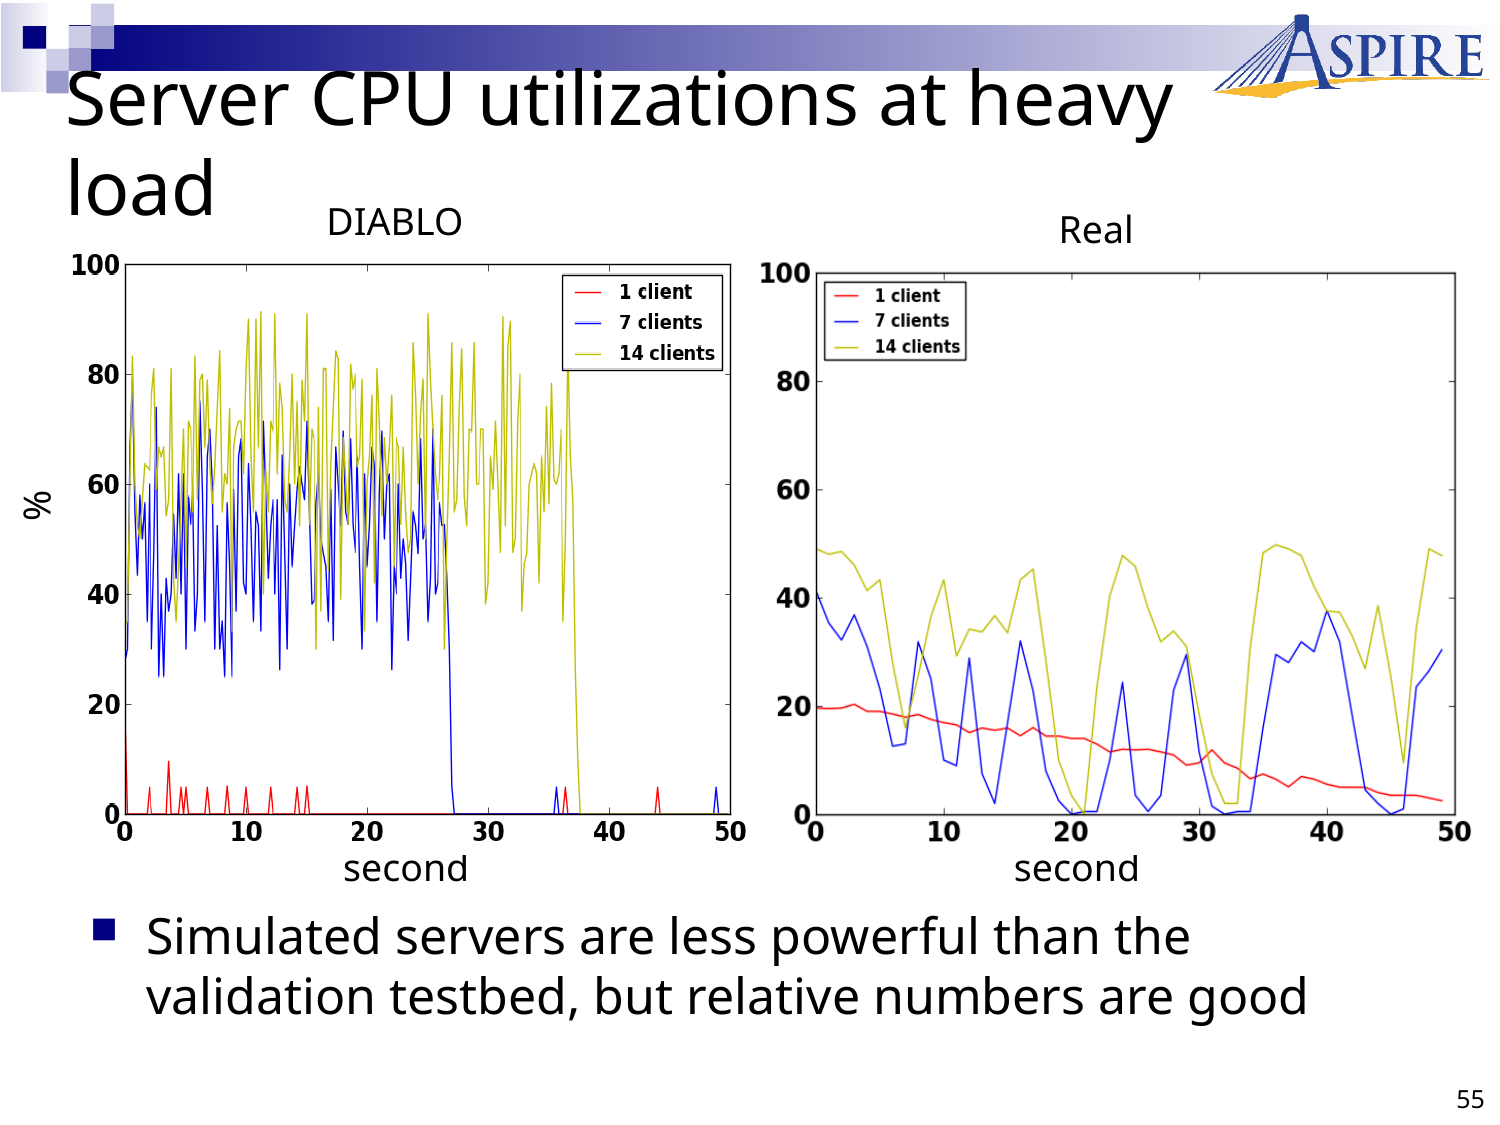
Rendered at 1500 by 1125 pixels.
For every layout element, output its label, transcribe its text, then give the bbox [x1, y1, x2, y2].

picture [66, 241, 753, 855]
text_box second [287, 864, 525, 896]
text_box second [958, 863, 1196, 896]
picture [1200, 0, 1500, 113]
text_box % [5, 387, 60, 625]
slide_number 55 [1149, 1085, 1500, 1125]
title Server CPU utilizations at heavy load [49, 79, 1338, 202]
text_box Real Cluster [977, 198, 1216, 249]
list Simulated servers are less powerful than the validation testbed, but relative numbers are good [74, 896, 1426, 1059]
picture [758, 250, 1476, 855]
text_box DIABLO [276, 190, 514, 240]
